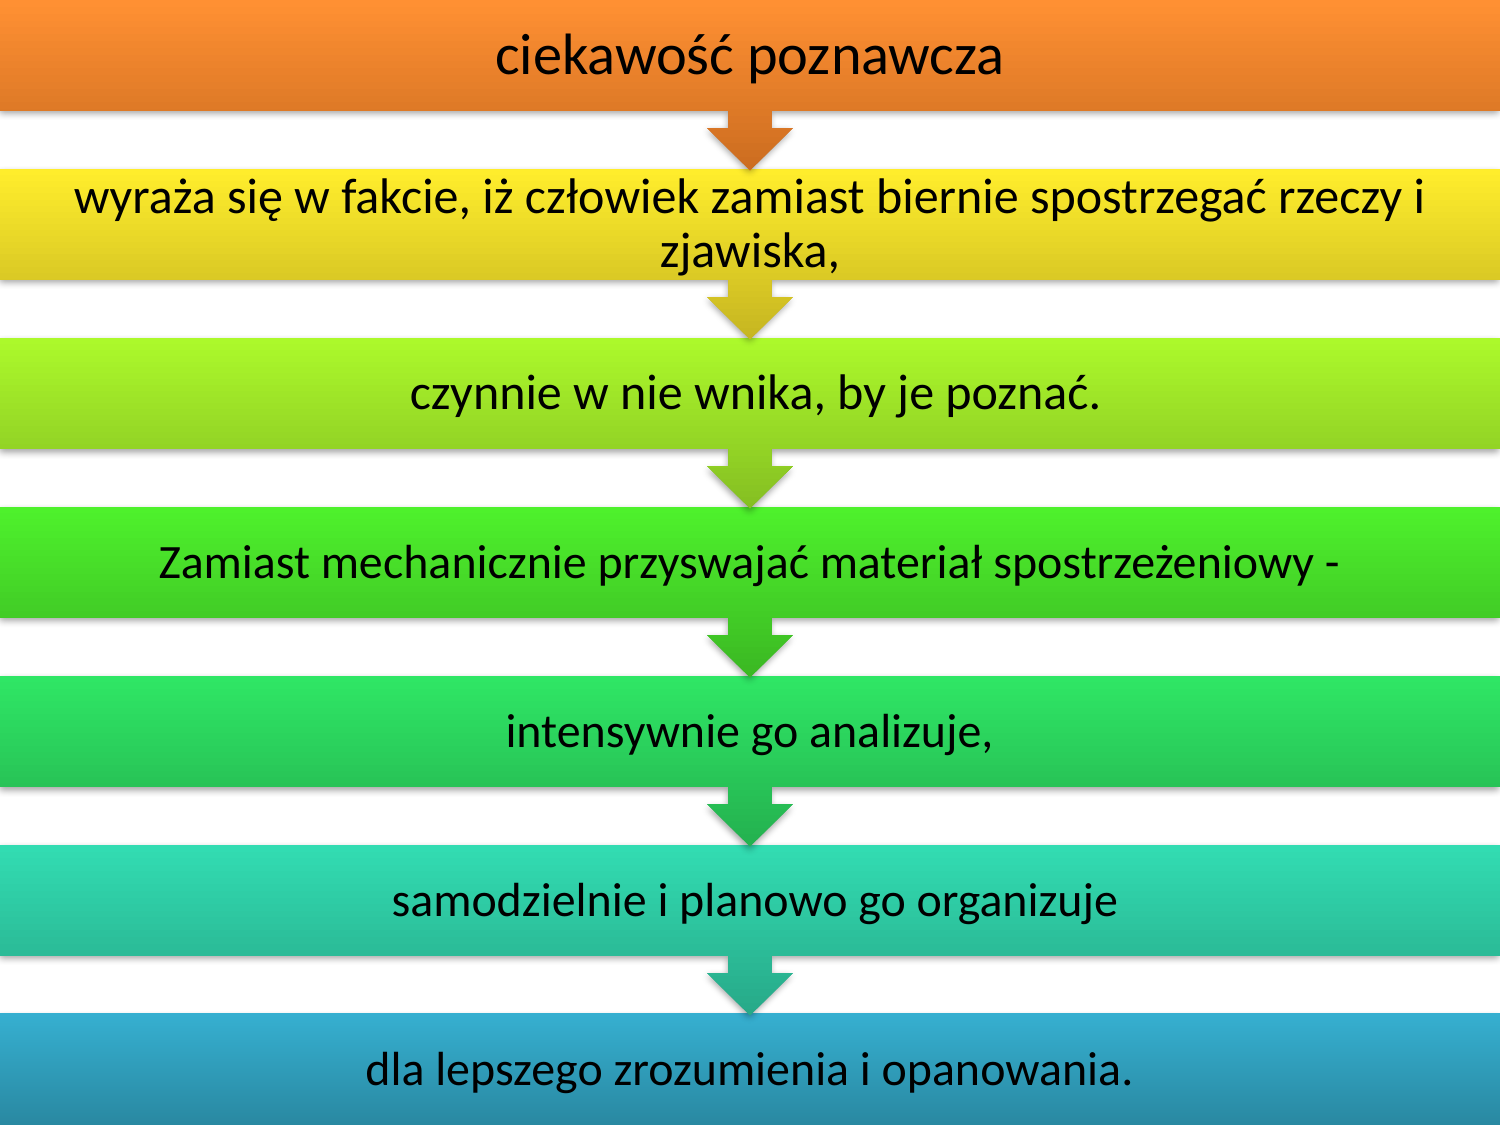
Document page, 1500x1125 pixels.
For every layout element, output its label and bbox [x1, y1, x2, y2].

text_box [0, 0, 1500, 1125]
